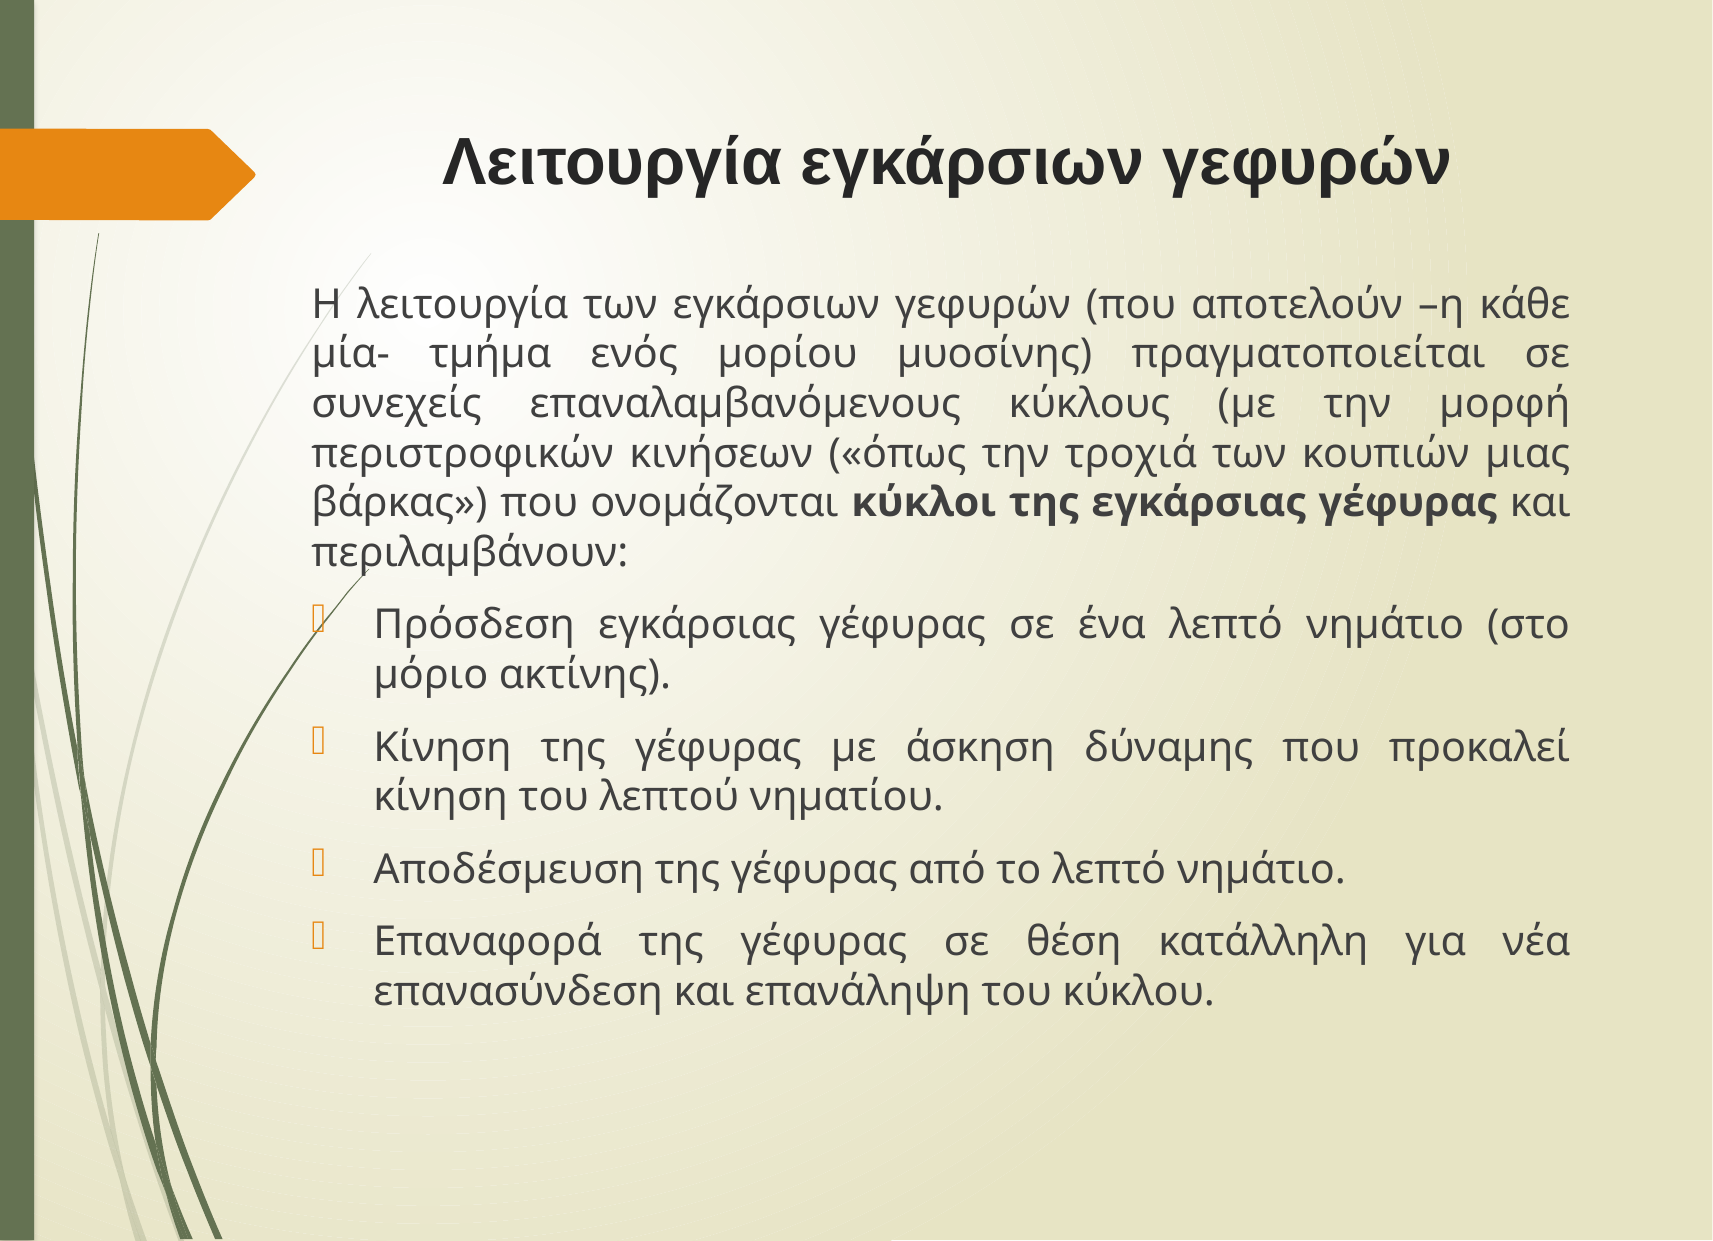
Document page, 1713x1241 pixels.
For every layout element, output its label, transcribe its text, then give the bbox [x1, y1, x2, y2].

title Λειτουργία εγκάρσιων γεφυρών [296, 110, 1600, 246]
list Η λειτουργία των εγκάρσιων γεφυρών (που αποτελούν –η κάθε μία- τμήμα ενός μορίου μυοσίνης) πραγματοποιείται σε συνεχείς επαναλαμβανόμενους κύκλους (με την μορφή περιστροφικών κινήσεων («όπως την τροχιά των κουπιών μιας βάρκας») που ονομάζονται κύκλοι της εγκάρσιας γέφυρας και περιλαμβάνουν: Πρόσδεση εγκάρσιας γέφυρας σε ένα λεπτό νημάτιο (στο μόριο ακτίνης). Κίνηση της γέφυρας με άσκηση δύναμης που προκαλεί κίνηση του λεπτού νηματίου. Αποδέσμευση της γέφυρας από το λεπτό νημάτιο. Επαναφορά της γέφυρας σε θέση κατάλληλη για νέα επανασύνδεση και επανάληψη του κύκλου. [296, 269, 1586, 1130]
